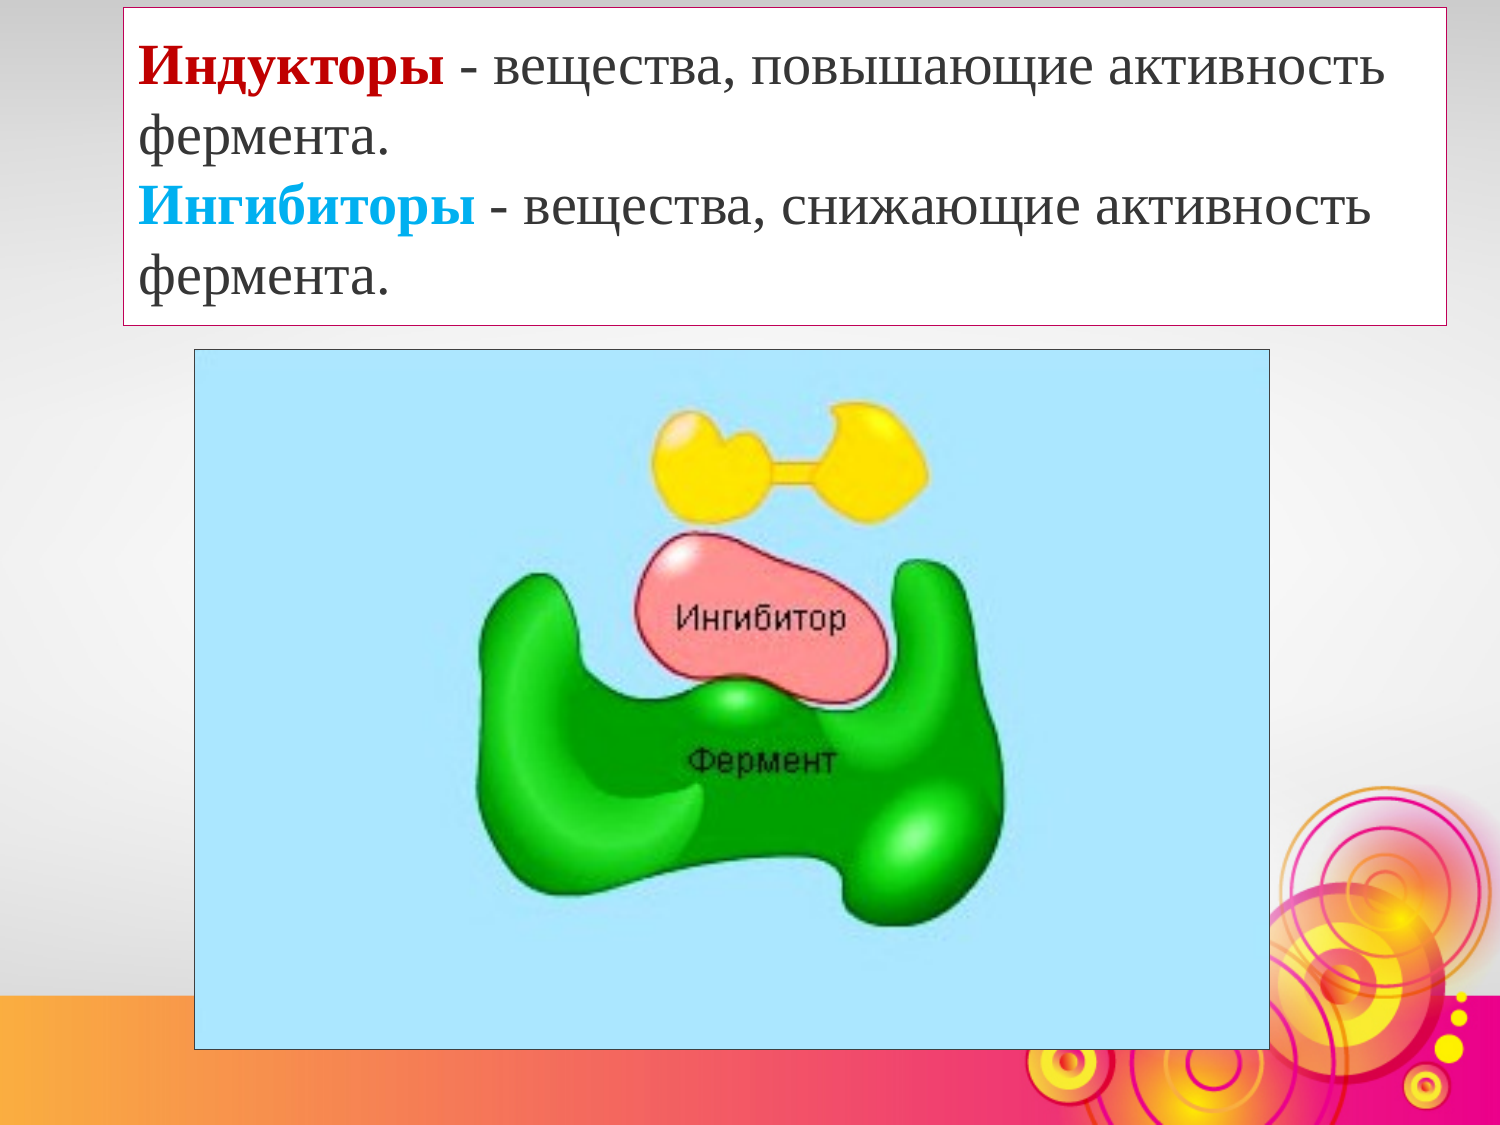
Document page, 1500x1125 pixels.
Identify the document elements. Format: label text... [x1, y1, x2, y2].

title Индукторы - вещества, повышающие активность фермента. Ингибиторы - вещества, снижающие активность фермента. [123, 7, 1447, 326]
picture [0, 0, 1500, 1125]
